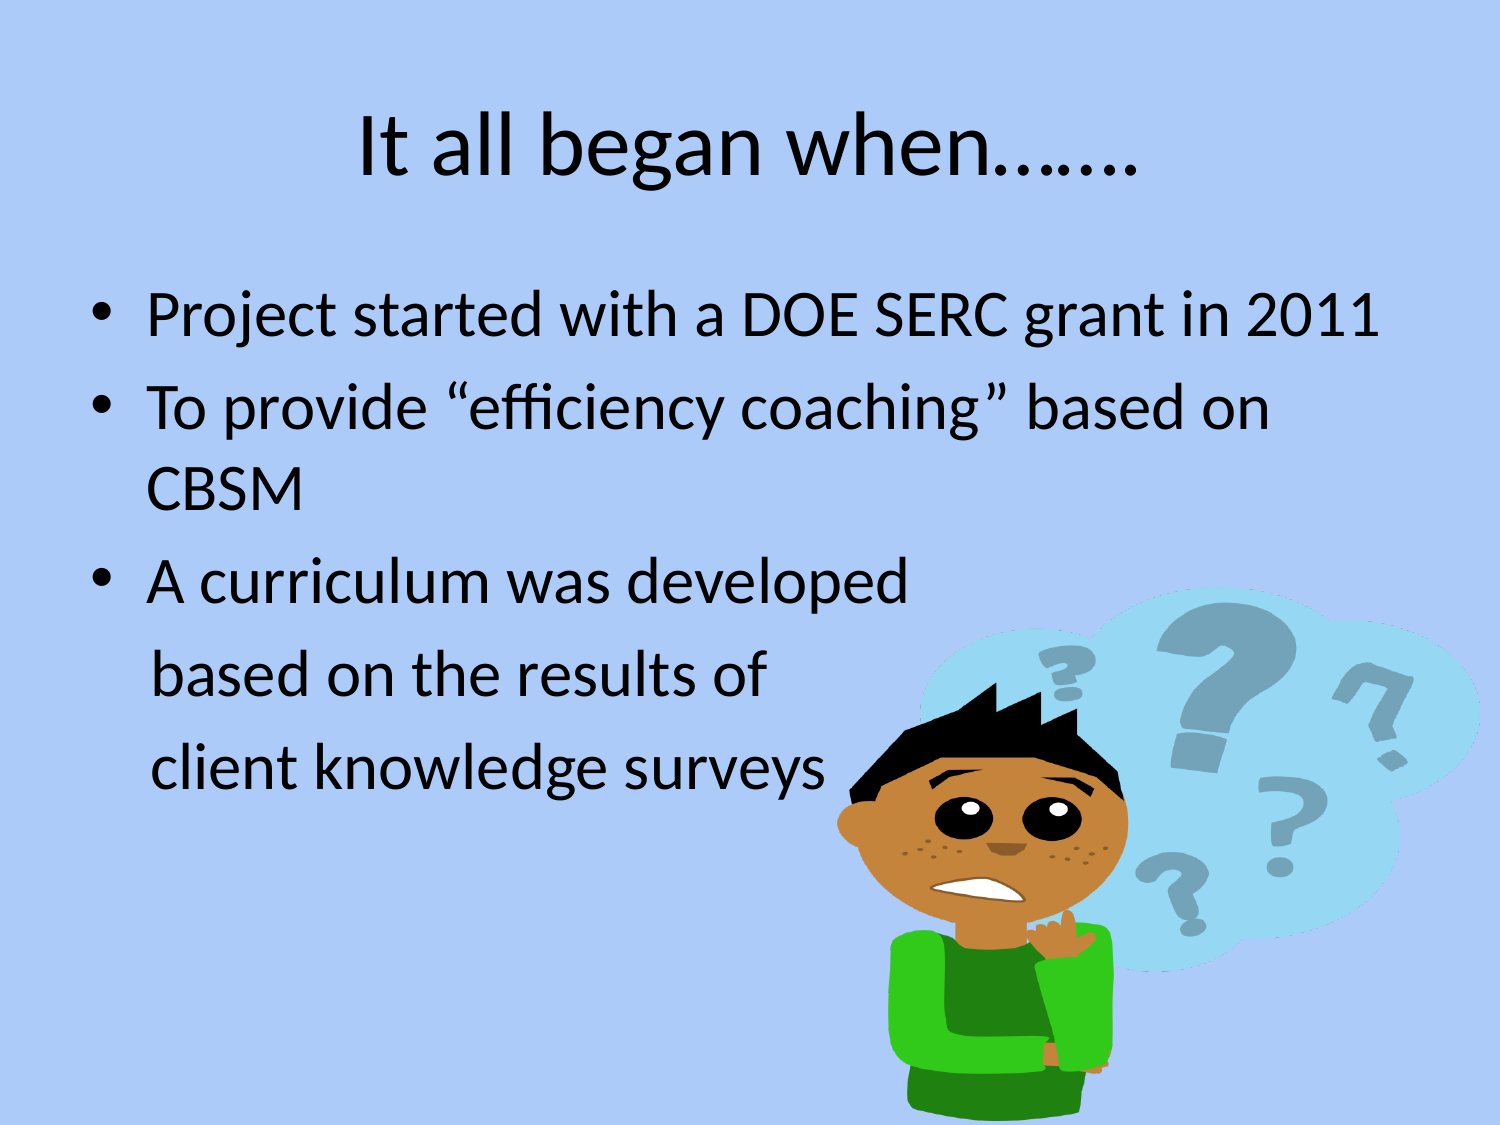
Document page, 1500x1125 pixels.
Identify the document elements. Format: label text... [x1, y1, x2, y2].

picture [837, 587, 1480, 1121]
list Project started with a DOE SERC grant in 2011 To provide “efficiency coaching” based on CBSM A curriculum was developed based on the results of client knowledge surveys [75, 262, 1425, 1005]
title It all began when……. [75, 45, 1425, 233]
